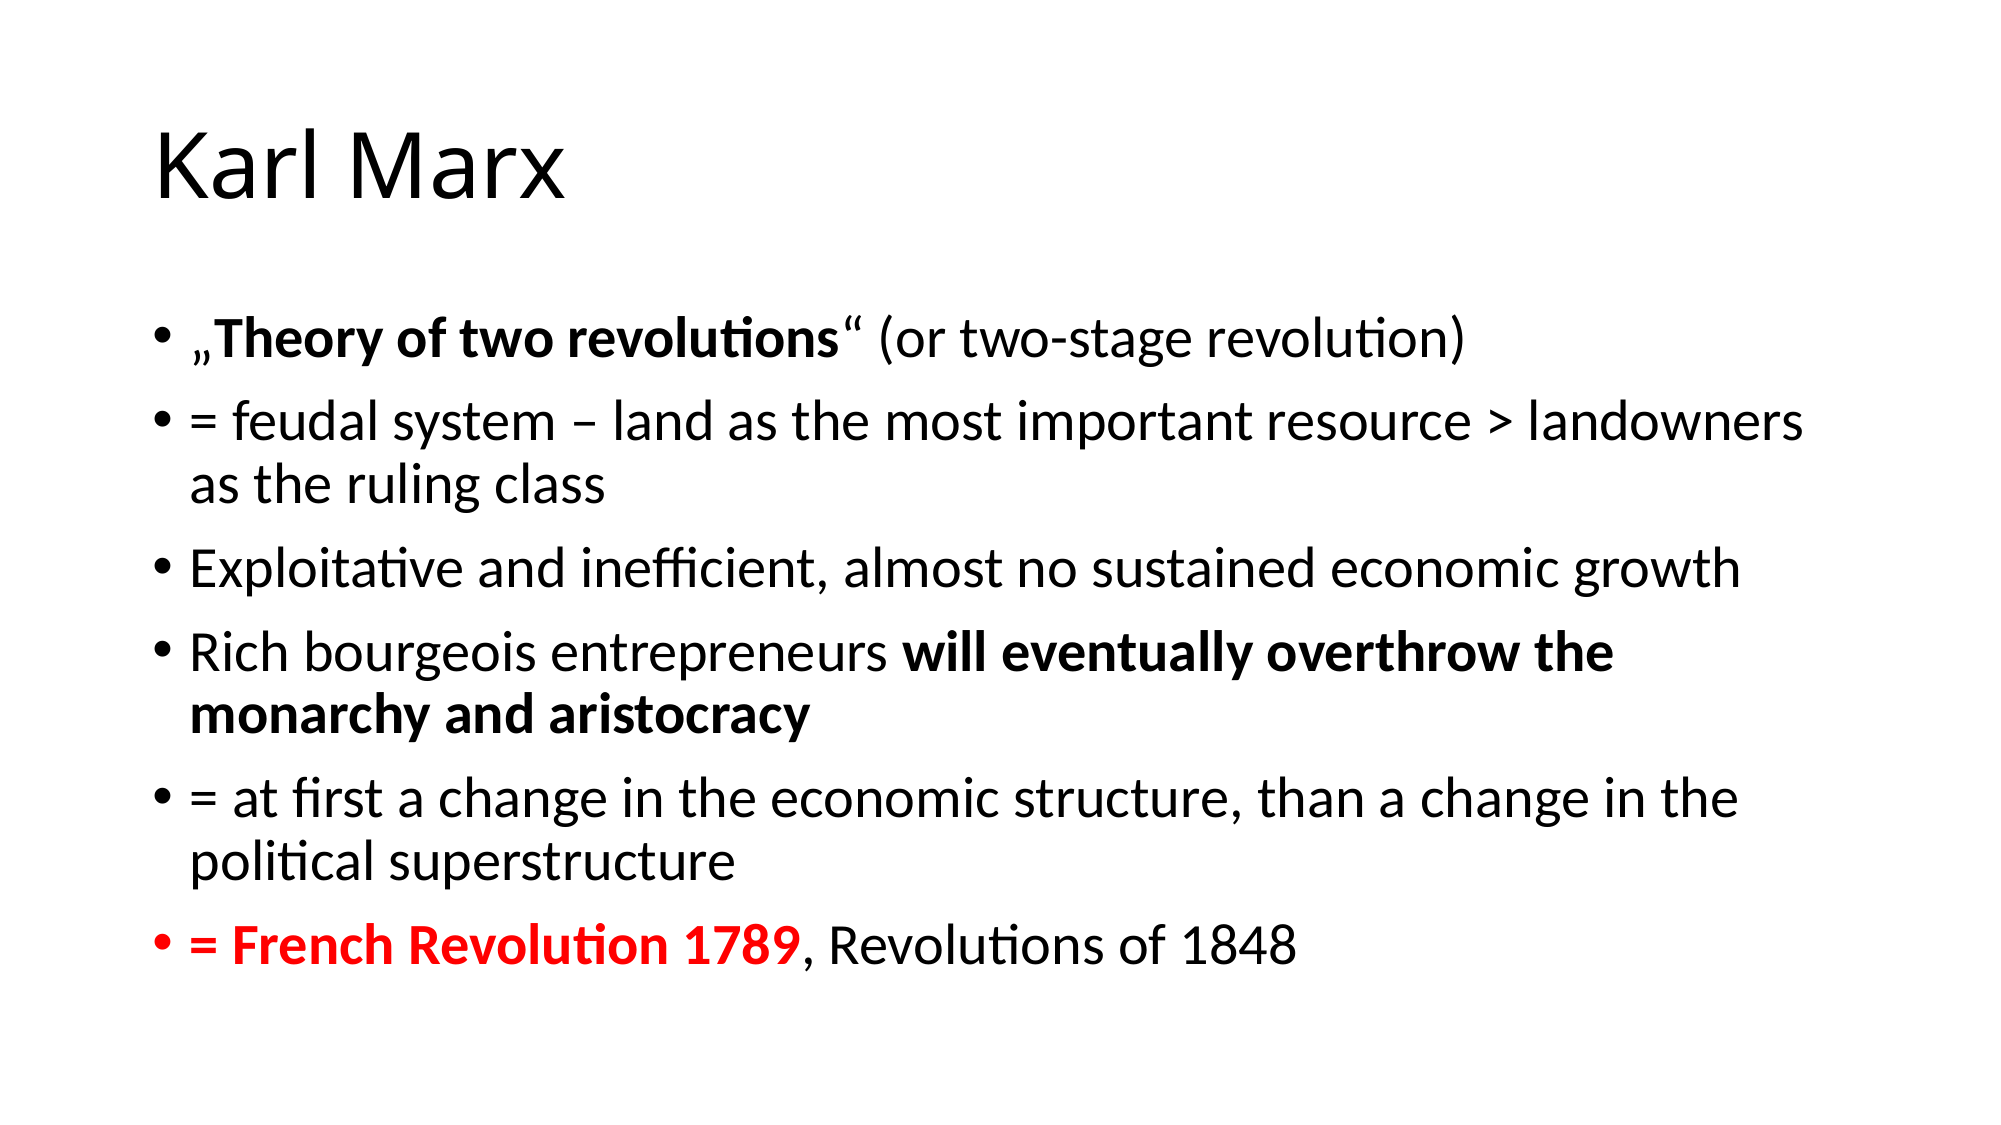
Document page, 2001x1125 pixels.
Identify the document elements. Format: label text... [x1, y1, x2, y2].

list „Theory of two revolutions“ (or two-stage revolution) = feudal system – land as the most important resource > landowners as the ruling class Exploitative and inefficient, almost no sustained economic growth Rich bourgeois entrepreneurs will eventually overthrow the monarchy and aristocracy = at first a change in the economic structure, than a change in the political superstructure = French Revolution 1789, Revolutions of 1848 [137, 299, 1863, 1014]
title Karl Marx [137, 59, 1863, 278]
